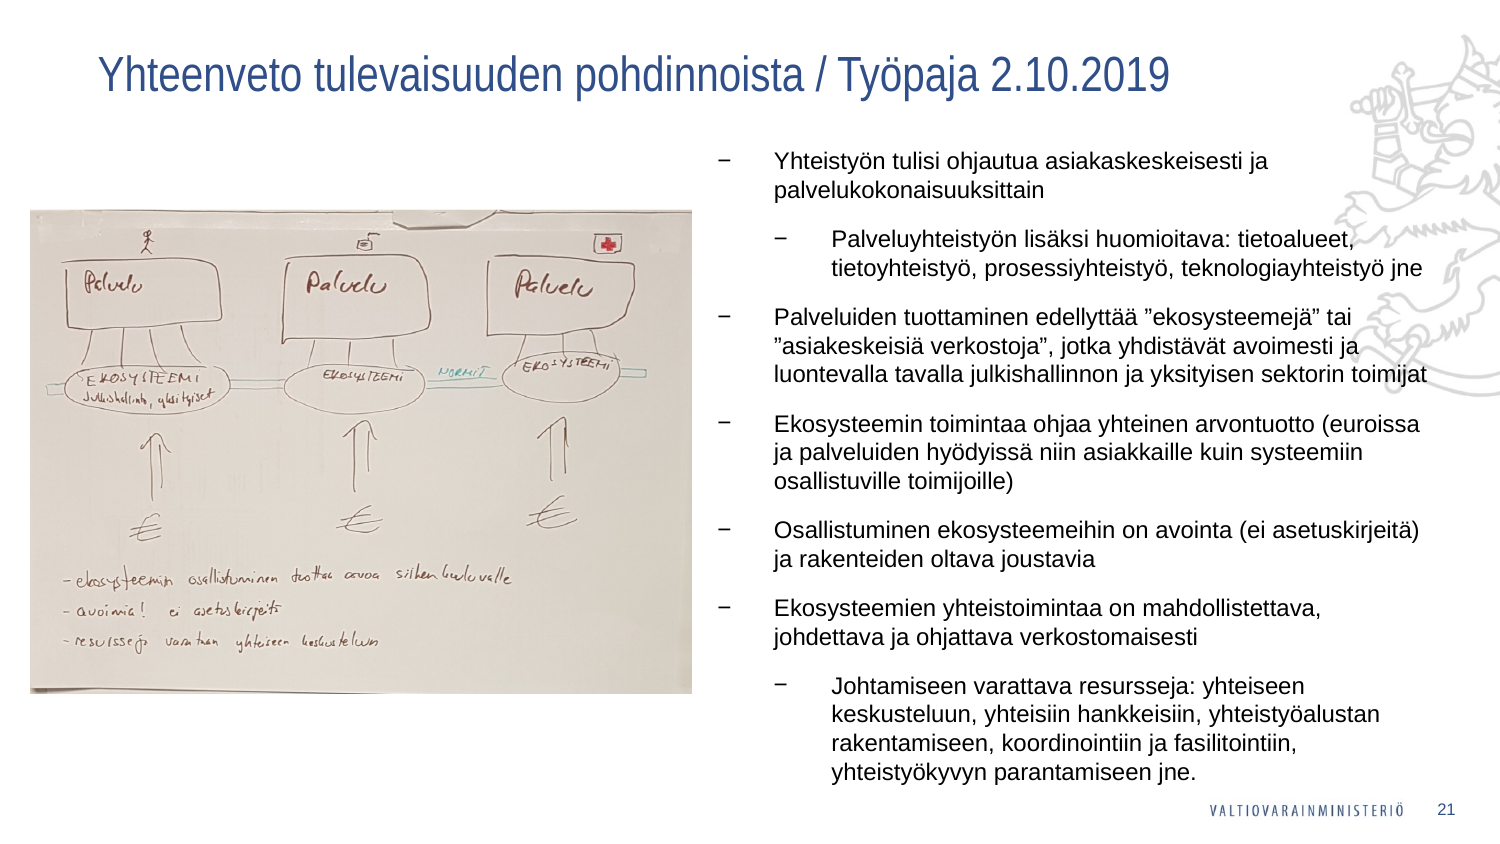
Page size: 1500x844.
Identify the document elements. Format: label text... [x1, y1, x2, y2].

slide_number 21 [1392, 791, 1471, 827]
list Yhteistyön tulisi ohjautua asiakaskeskeisesti ja palvelukokonaisuuksittain Palveluyhteistyön lisäksi huomioitava: tietoalueet, tietoyhteistyö, prosessiyhteistyö, teknologiayhteistyö jne Palveluiden tuottaminen edellyttää ”ekosysteemejä” tai ”asiakeskeisiä verkostoja”, jotka yhdistävät avoimesti ja luontevalla tavalla julkishallinnon ja yksityisen sektorin toimijat Ekosysteemin toimintaa ohjaa yhteinen arvontuotto (euroissa ja palveluiden hyödyissä niin asiakkaille kuin systeemiin osallistuville toimijoille) Osallistuminen ekosysteemeihin on avointa (ei asetuskirjeitä) ja rakenteiden oltava joustavia Ekosysteemien yhteistoimintaa on mahdollistettava, johdettava ja ohjattava verkostomaisesti Johtamiseen varattava resursseja: yhteiseen keskusteluun, yhteisiin hankkeisiin, yhteistyöalustan rakentamiseen, koordinointiin ja fasilitointiin, yhteistyökyvyn parantamiseen jne. [702, 138, 1447, 800]
picture [1274, 0, 1500, 434]
picture [1175, 800, 1392, 820]
title Yhteenveto tulevaisuuden pohdinnoista / Työpaja 2.10.2019 [82, 17, 1393, 127]
picture [30, 120, 691, 783]
